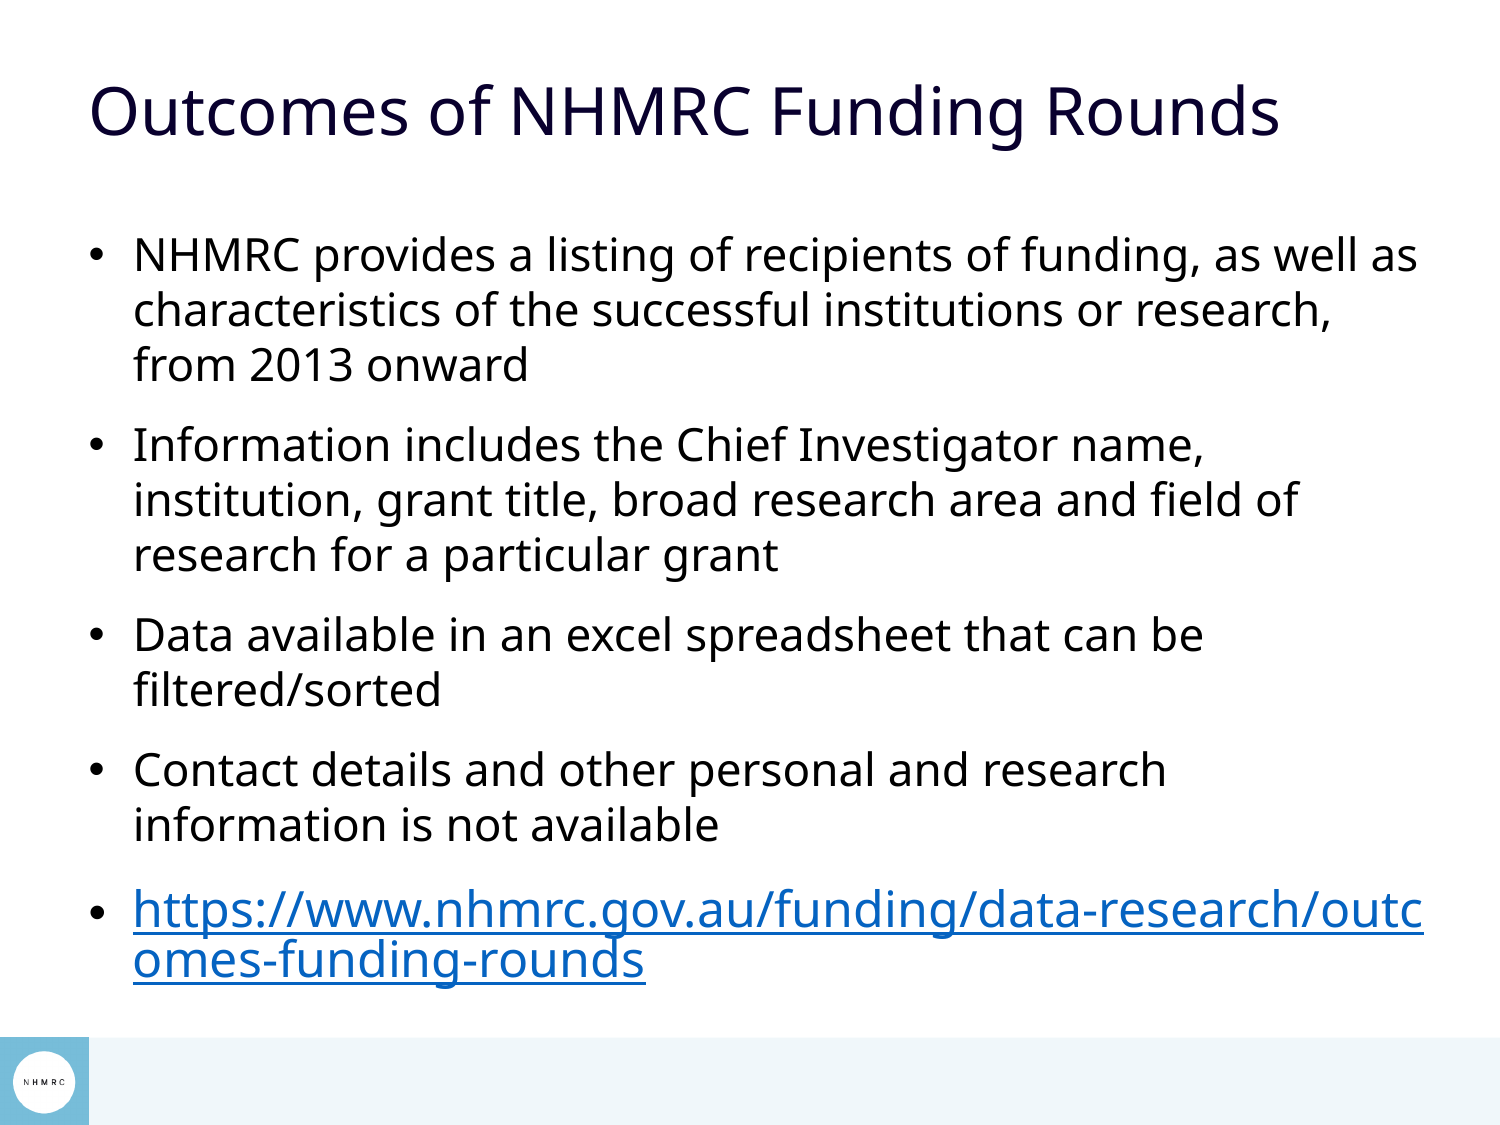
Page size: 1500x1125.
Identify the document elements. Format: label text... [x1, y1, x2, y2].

picture [0, 1037, 89, 1125]
title Outcomes of NHMRC Funding Rounds [88, 78, 1397, 164]
list NHMRC provides a listing of recipients of funding, as well as characteristics of the successful institutions or research, from 2013 onward Information includes the Chief Investigator name, institution, grant title, broad research area and field of research for a particular grant Data available in an excel spreadsheet that can be filtered/sorted Contact details and other personal and research information is not available https://www.nhmrc.gov.au/funding/data-research/outcomes-funding-rounds [88, 225, 1436, 1012]
